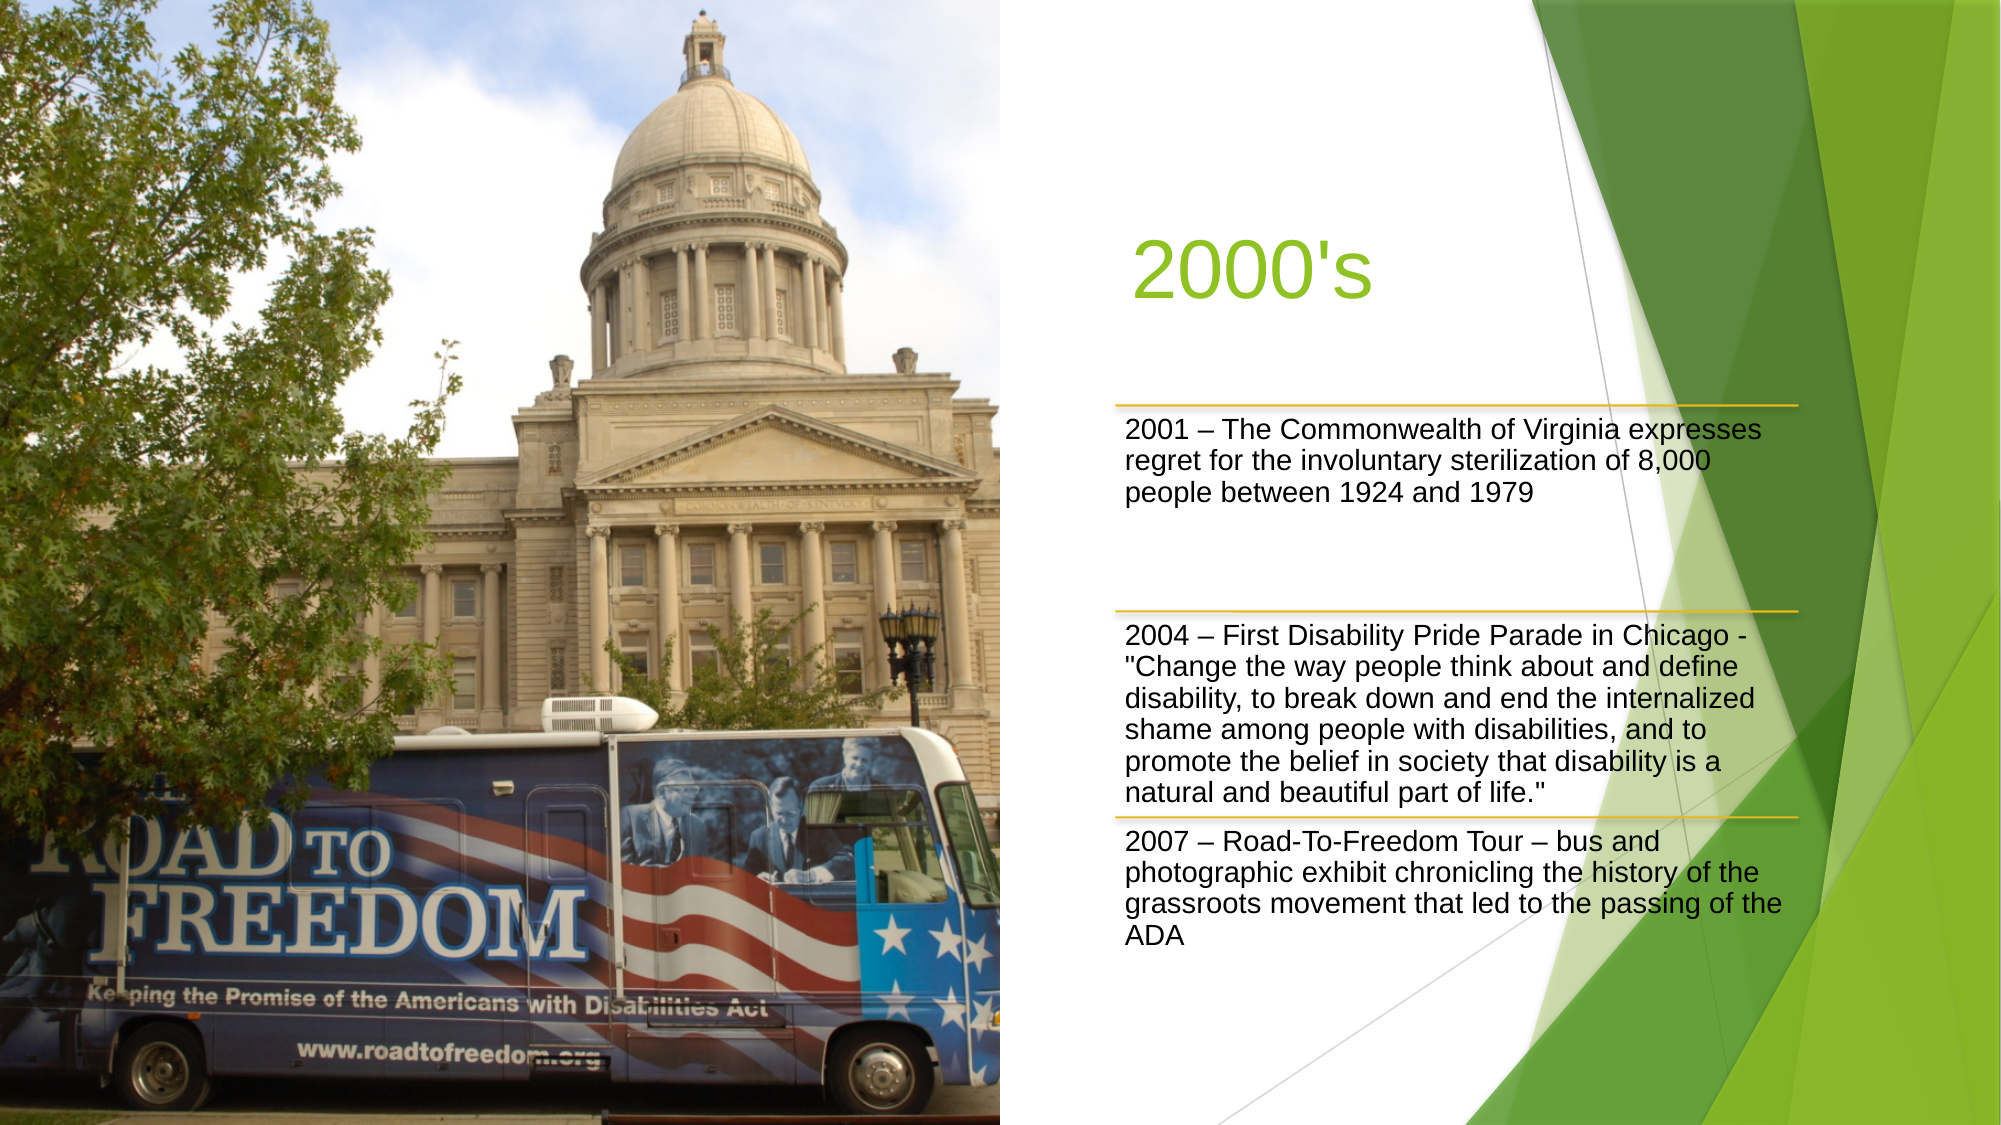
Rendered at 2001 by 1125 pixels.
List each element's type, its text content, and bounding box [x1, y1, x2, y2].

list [1115, 404, 1799, 1025]
picture [0, 0, 1001, 1125]
title 2000's [1116, 125, 1798, 403]
